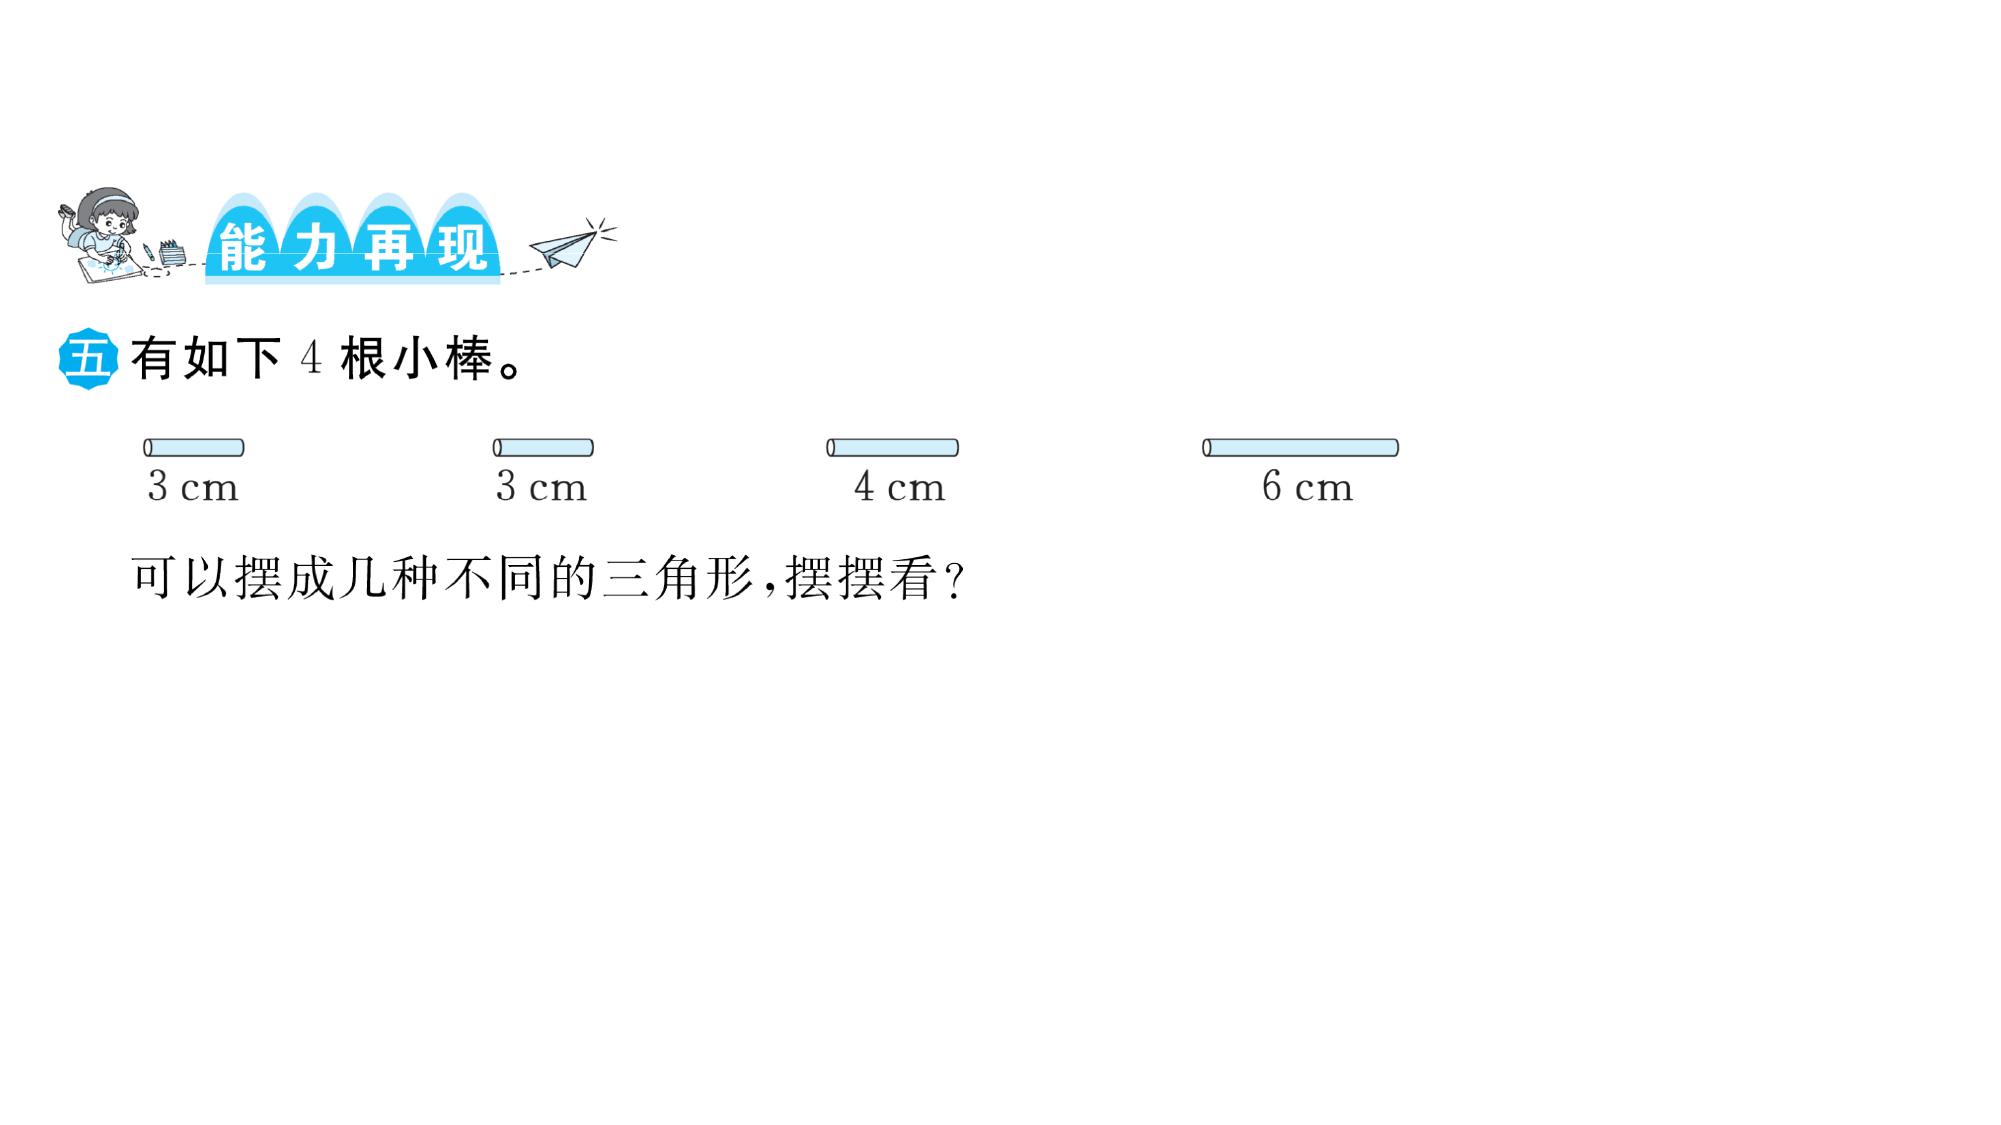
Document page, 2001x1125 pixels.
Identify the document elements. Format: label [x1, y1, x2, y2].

picture [54, 172, 1945, 799]
